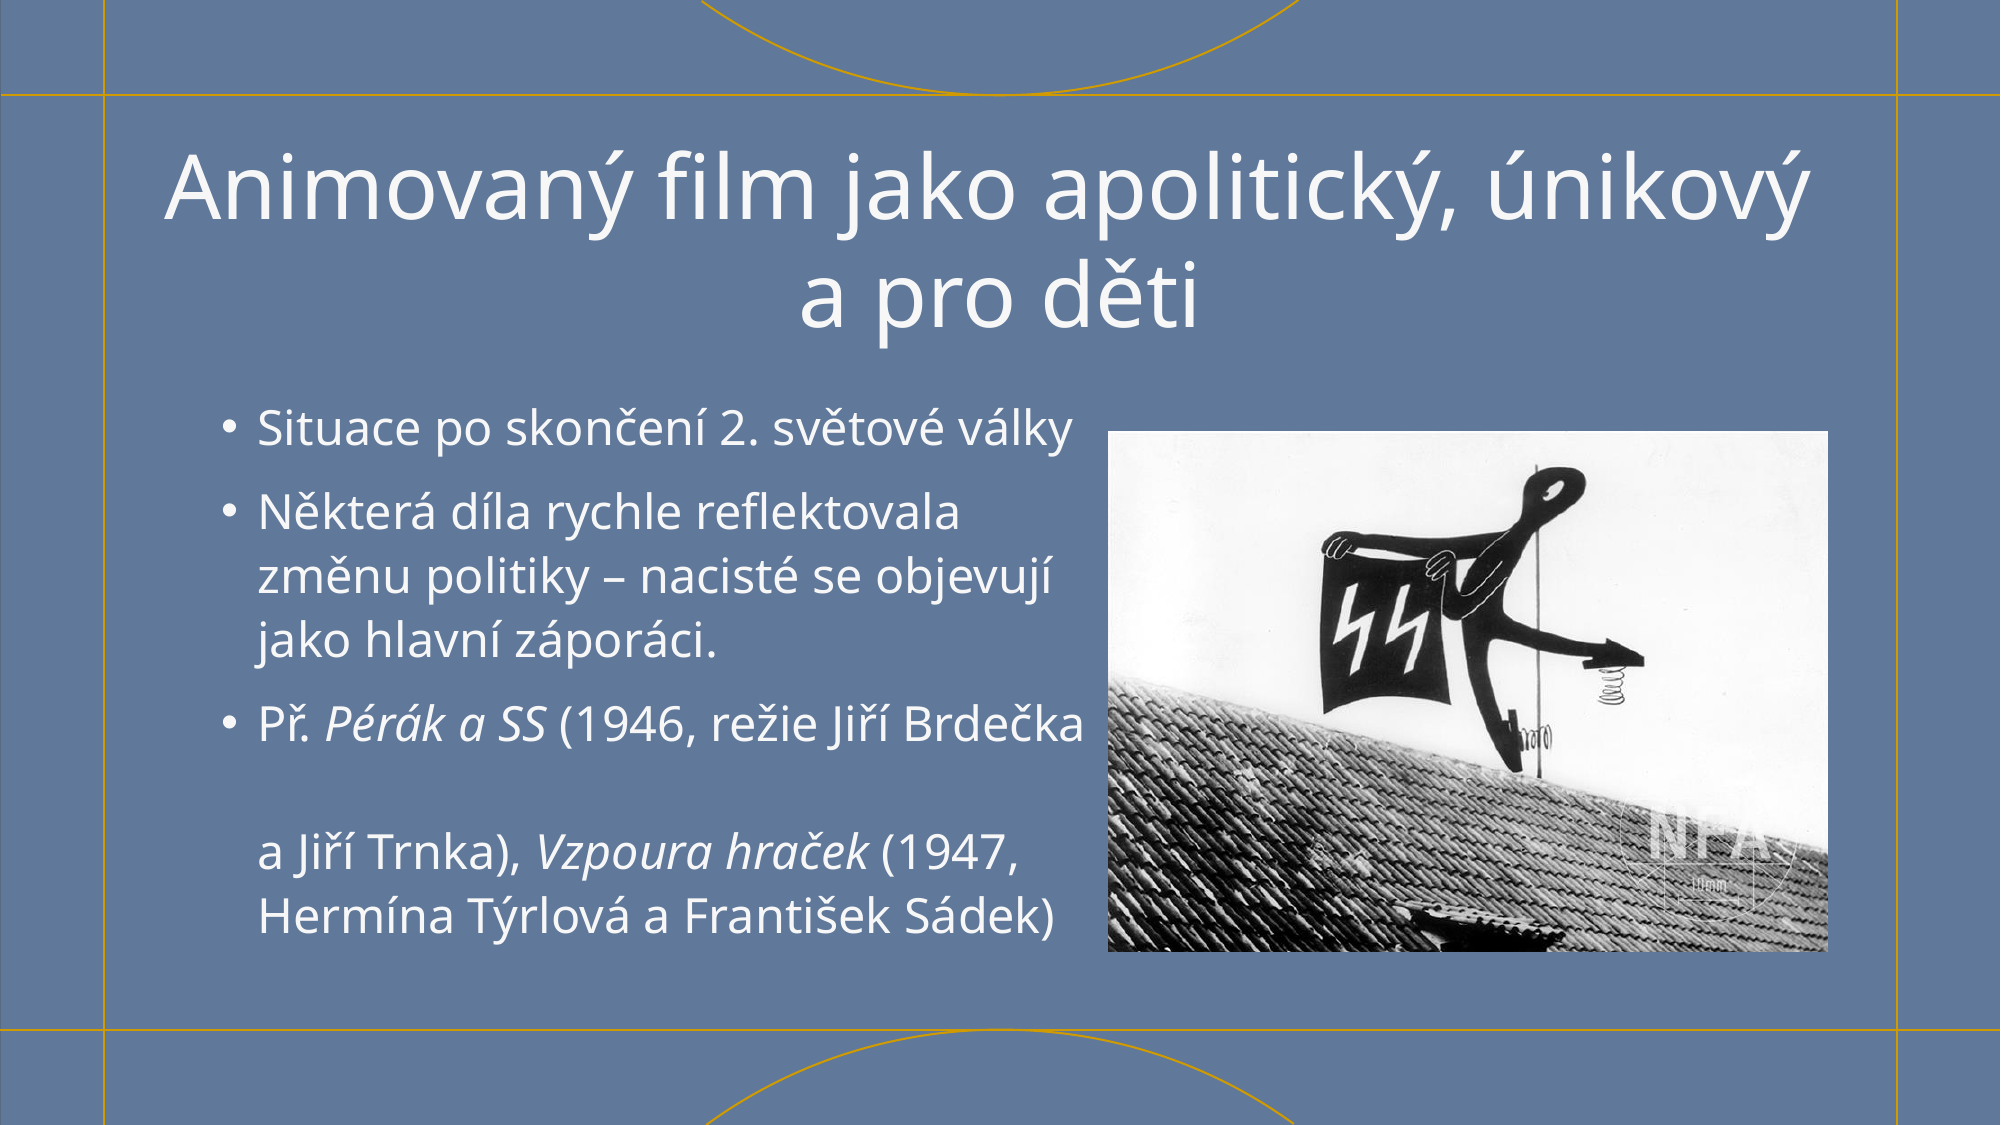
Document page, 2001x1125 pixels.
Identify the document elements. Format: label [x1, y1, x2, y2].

text_box [0, 0, 2000, 1125]
picture [1108, 431, 1829, 953]
